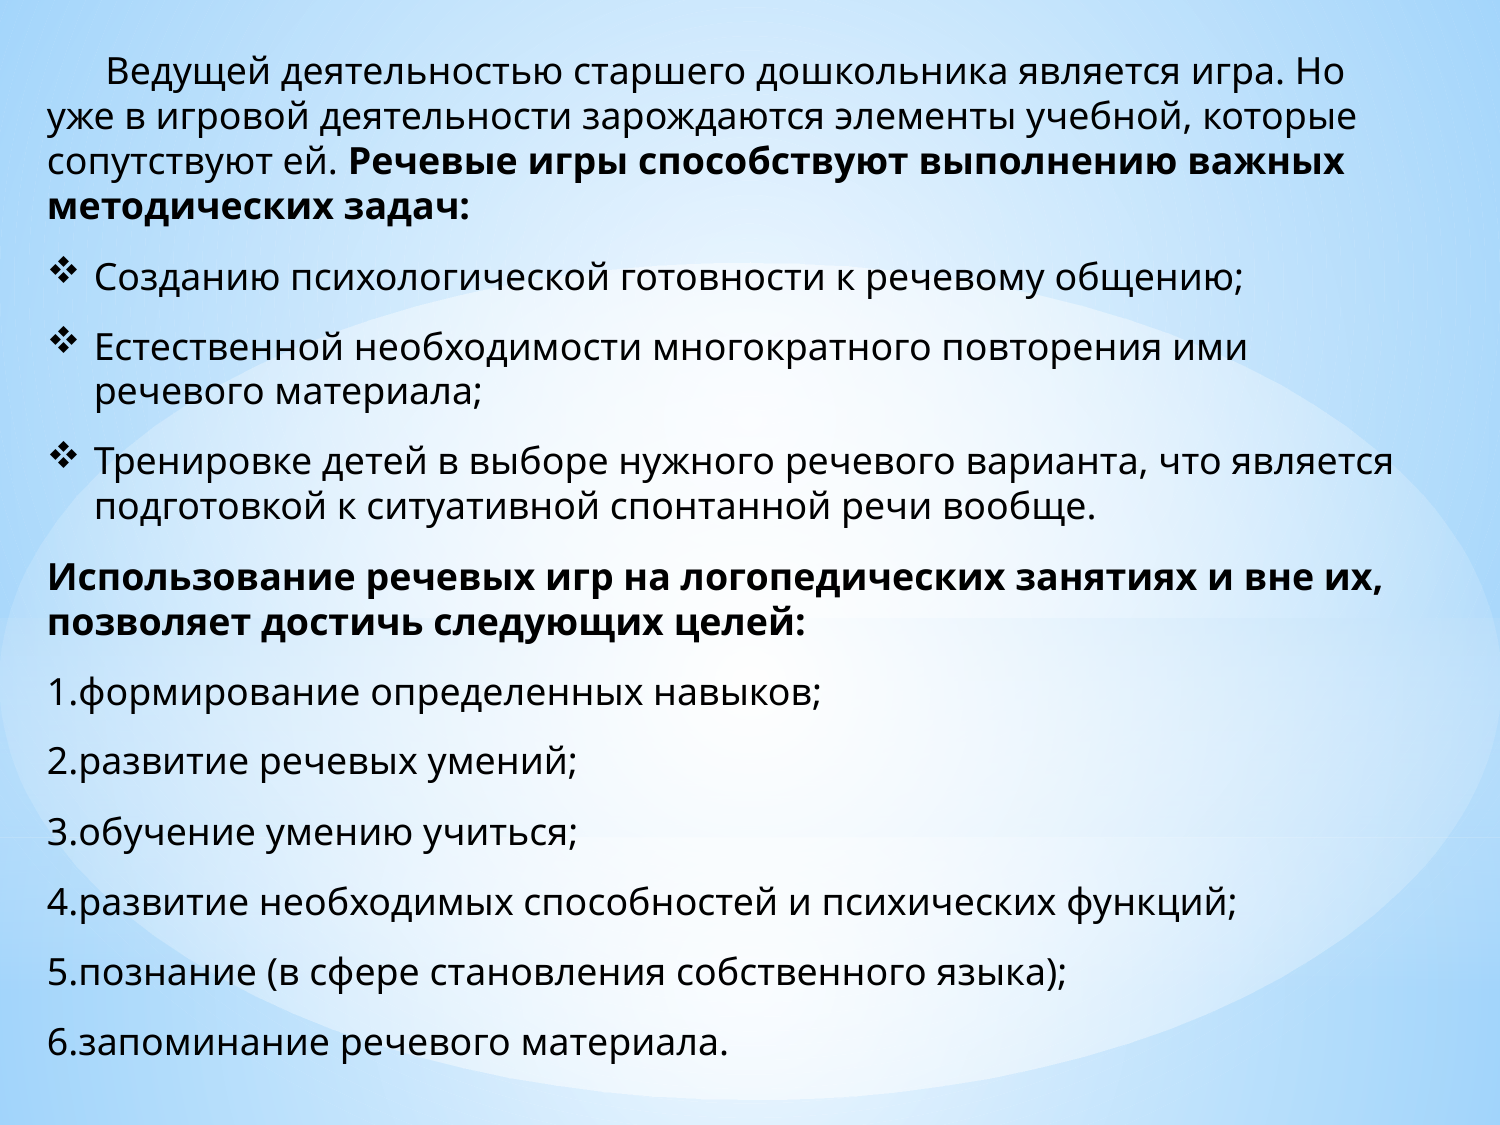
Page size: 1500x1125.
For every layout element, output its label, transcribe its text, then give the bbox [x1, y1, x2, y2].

text_box Ведущей деятельностью старшего дошкольника является игра. Но уже в игровой деятельности зарождаются элементы учебной, которые сопутствуют ей. Речевые игры способствуют выполнению важных методических задач: Созданию психологической готовности к речевому общению; Естественной необходимости многократного повторения ими речевого материала; Тренировке детей в выборе нужного речевого варианта, что является подготовкой к ситуативной спонтанной речи вообще. Использование речевых игр на логопедических занятиях и вне их, позволяет достичь следующих целей: 1.формирование определенных навыков; 2.развитие речевых умений; 3.обучение умению учиться; 4.развитие необходимых способностей и психических функций; 5.познание (в сфере становления собственного языка); 6.запоминание речевого материала. [32, 39, 1427, 1071]
